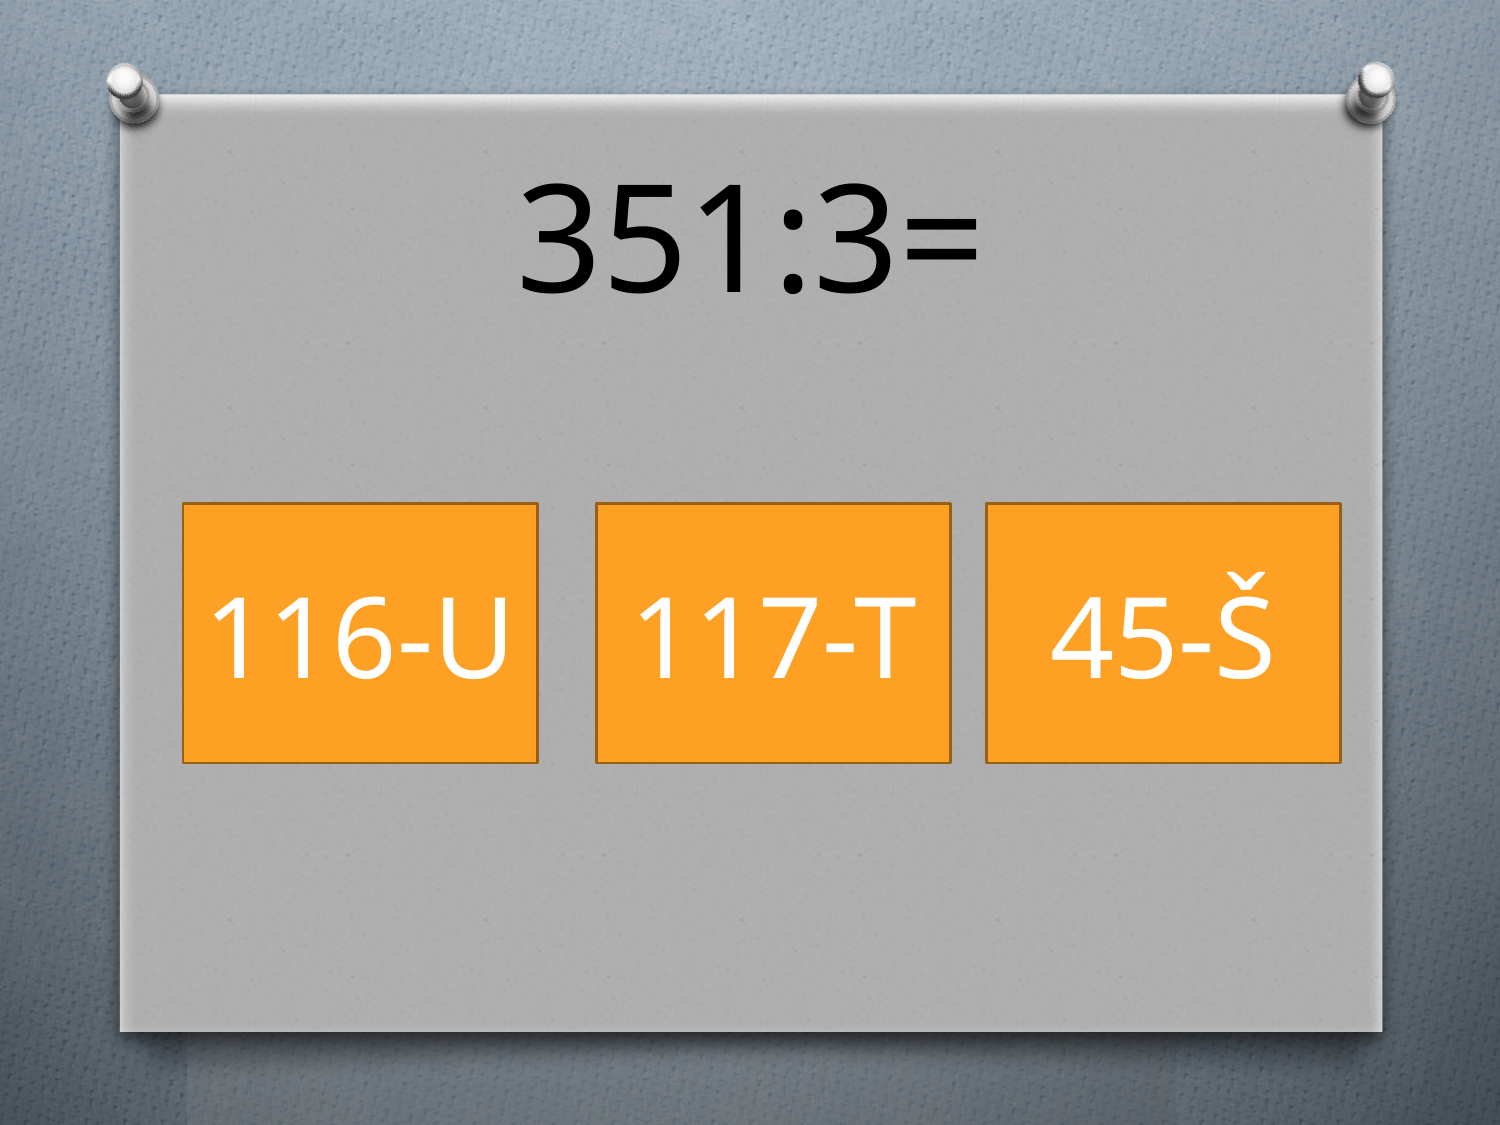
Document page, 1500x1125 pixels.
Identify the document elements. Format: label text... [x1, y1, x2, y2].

text_box 116-U [182, 502, 539, 764]
picture [1317, 35, 1439, 156]
text_box 45-Š [985, 502, 1342, 764]
title 351:3= [179, 134, 1323, 332]
picture [75, 29, 198, 153]
text_box 117-T [595, 502, 952, 764]
